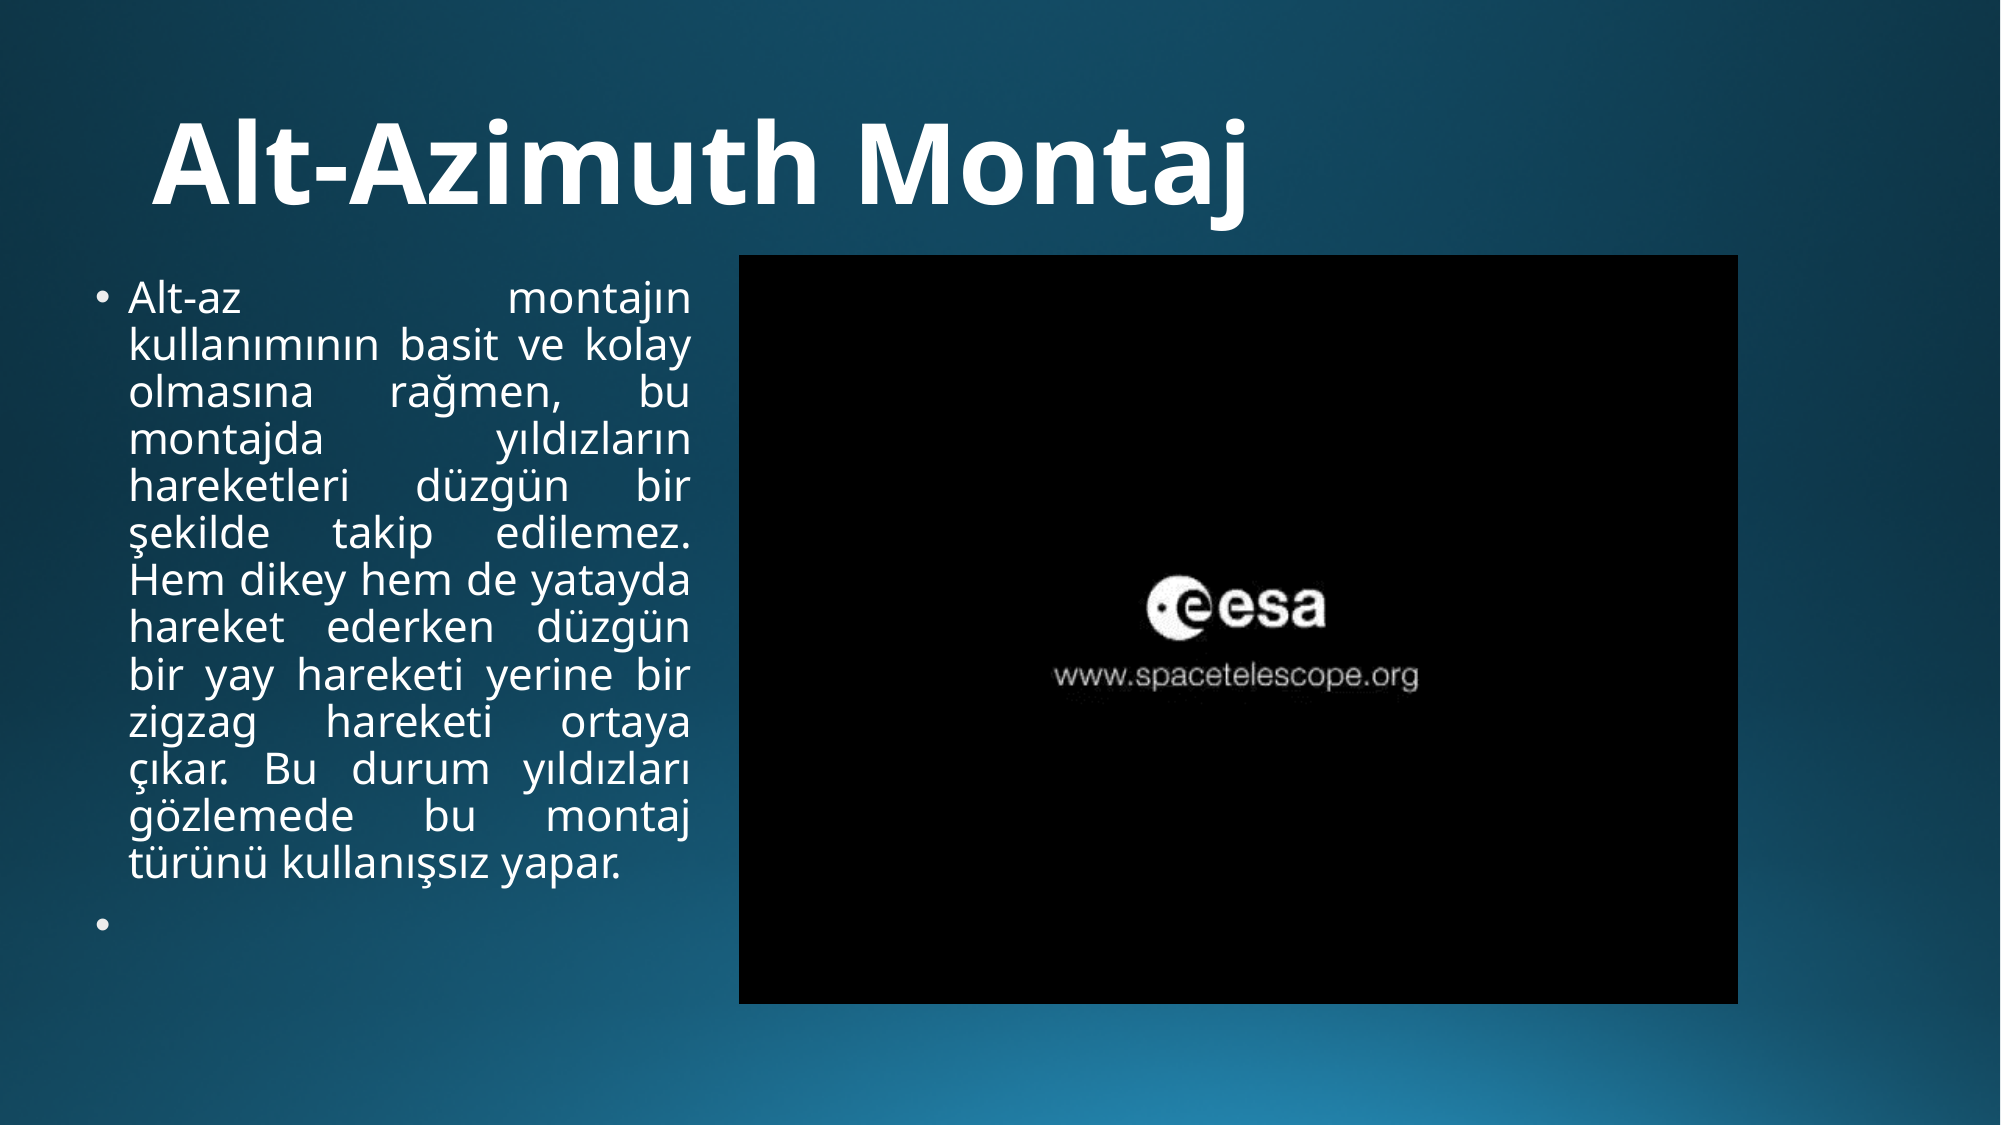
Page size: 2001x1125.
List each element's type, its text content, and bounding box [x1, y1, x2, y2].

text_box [738, 254, 1739, 1005]
picture [0, 0, 2001, 1125]
list Alt-az montajın kullanımının basit ve kolay olmasına rağmen, bu montajda yıldızların hareketleri düzgün bir şekilde takip edilemez. Hem dikey hem de yatayda hareket ederken düzgün bir yay hareketi yerine bir zigzag hareketi ortaya çıkar. Bu durum yıldızları gözlemede bu montaj türünü kullanışsız yapar. [80, 268, 708, 1005]
title Alt-Azimuth Montaj [137, 59, 1863, 278]
